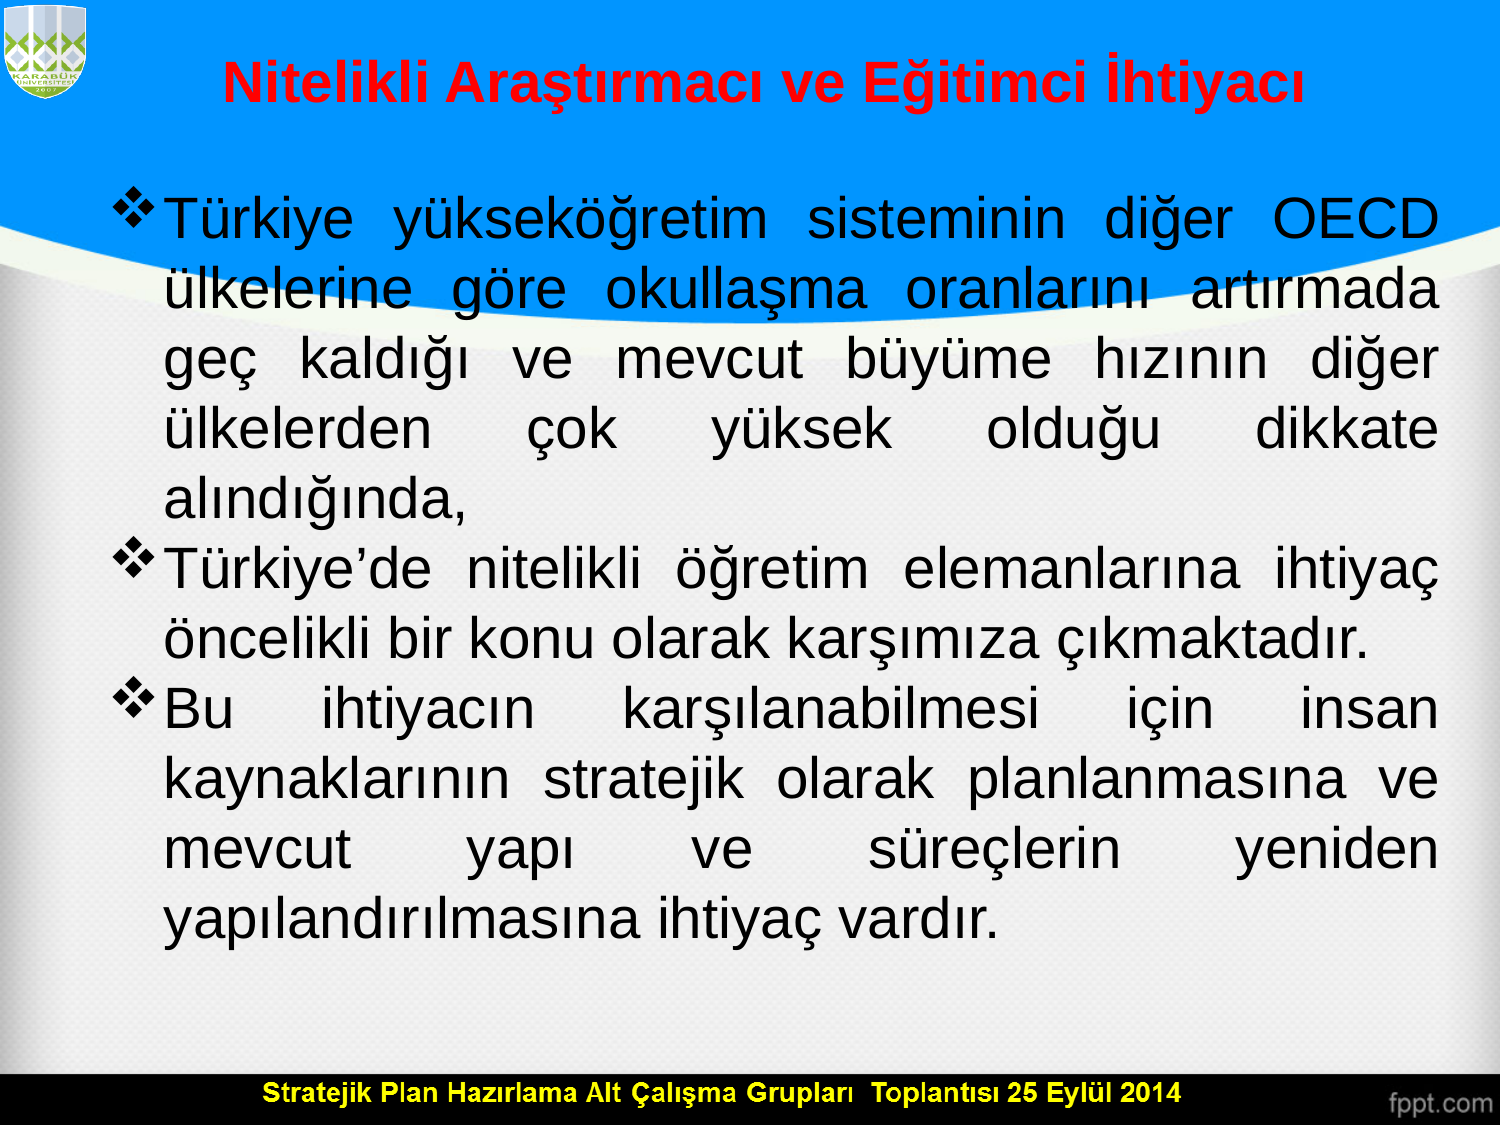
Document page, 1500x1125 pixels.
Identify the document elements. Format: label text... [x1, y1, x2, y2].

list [2, 1066, 1441, 1125]
picture [0, 0, 1500, 1125]
text_box Türkiye yükseköğretim sisteminin diğer OECD ülkelerine göre okullaşma oranlarını artırmada geç kaldığı ve mevcut büyüme hızının diğer ülkelerden çok yüksek olduğu dikkate alındığında, Türkiye’de nitelikli öğretim elemanlarına ihtiyaç öncelikli bir konu olarak karşımıza çıkmaktadır. Bu ihtiyacın karşılanabilmesi için insan kaynaklarının stratejik olarak planlanmasına ve mevcut yapı ve süreçlerin yeniden yapılandırılmasına ihtiyaç vardır. [92, 172, 1457, 958]
title Nitelikli Araştırmacı ve Eğitimci İhtiyacı [90, 0, 1441, 161]
